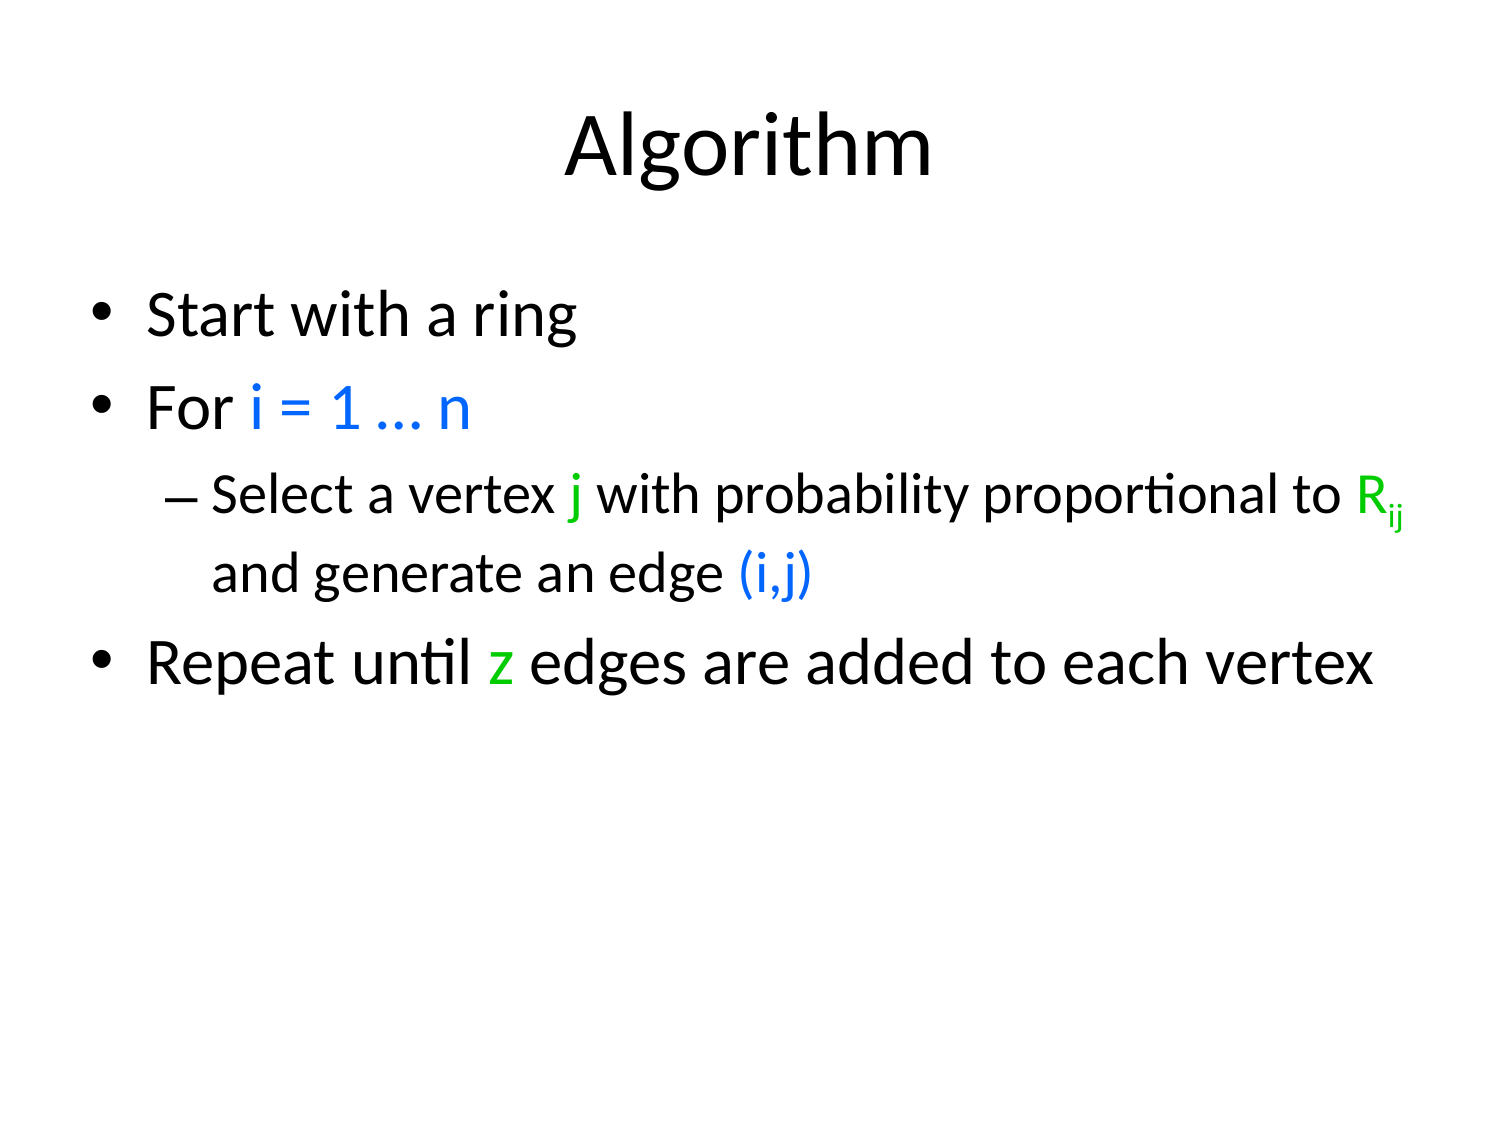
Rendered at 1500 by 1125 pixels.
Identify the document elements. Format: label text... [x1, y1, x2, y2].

title Algorithm [75, 45, 1425, 233]
list Start with a ring For i = 1 … n Select a vertex j with probability proportional to Rij and generate an edge (i,j) Repeat until z edges are added to each vertex [75, 262, 1425, 1005]
